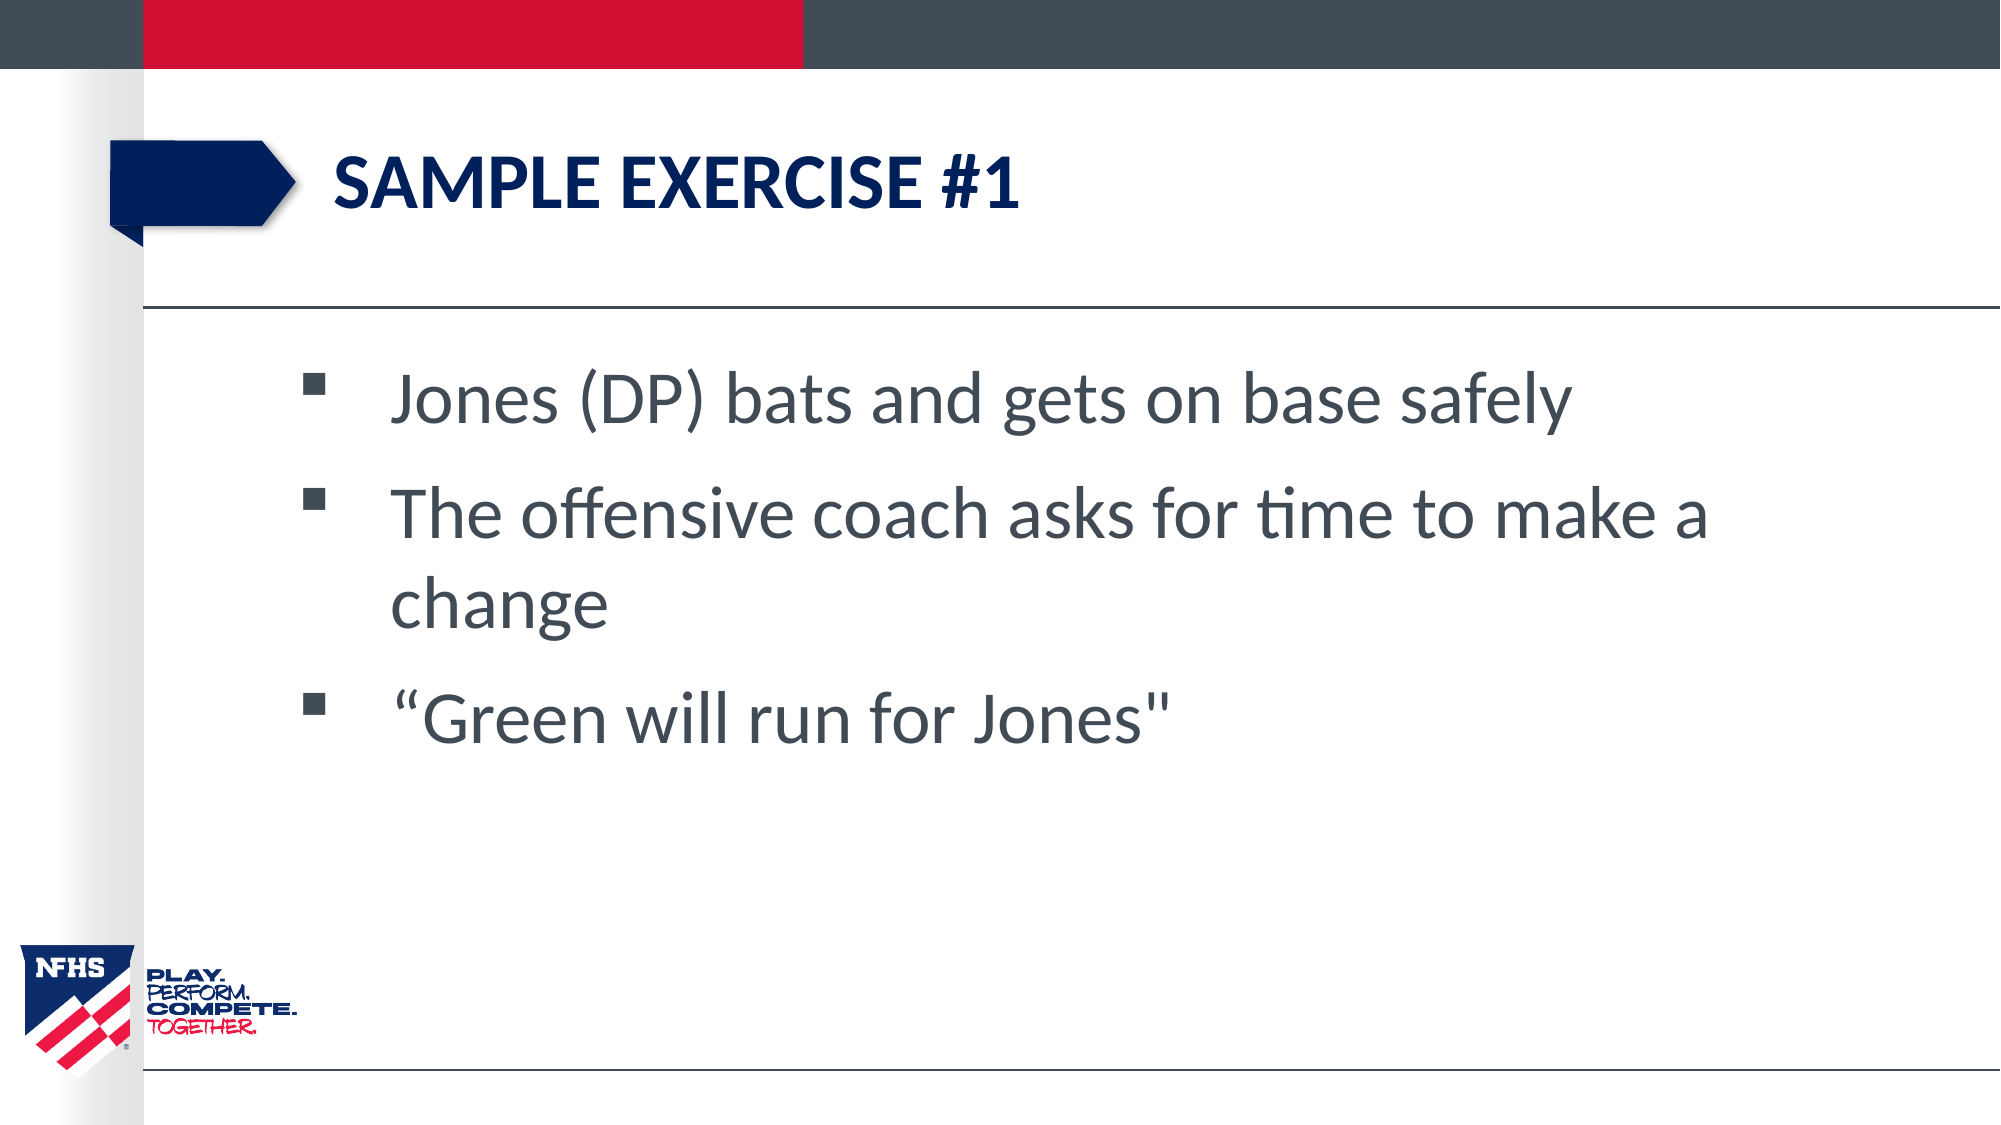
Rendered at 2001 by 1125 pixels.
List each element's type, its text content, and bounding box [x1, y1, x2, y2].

picture [20, 945, 297, 1079]
text_box Jones (DP) bats and gets on base safely The offensive coach asks for time to make a change “Green will run for Jones" [282, 340, 1820, 766]
title Sample exercise #1 [318, 85, 1964, 285]
